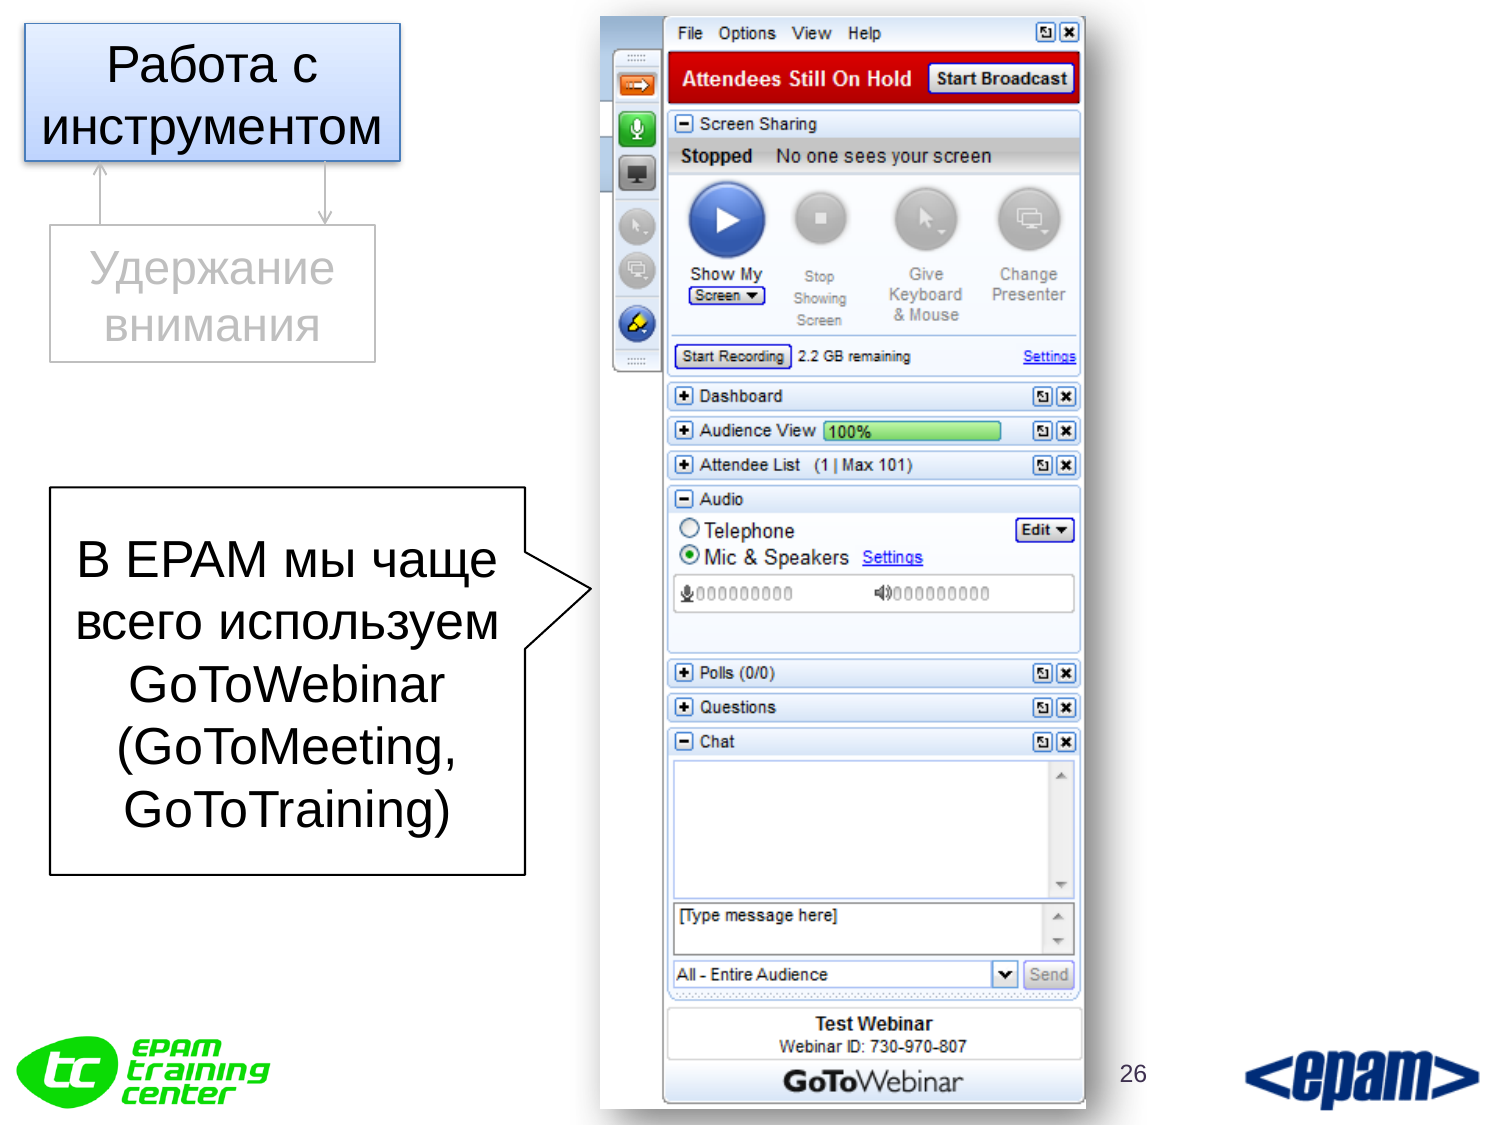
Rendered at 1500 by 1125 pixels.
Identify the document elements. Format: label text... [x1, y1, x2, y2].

text_box Работа с инструментом [24, 23, 401, 162]
text_box В EPAM мы чаще всего используем GoToWebinar (GoToMeeting, GoToTraining) [47, 485, 593, 878]
picture [12, 1030, 275, 1111]
picture [1237, 1037, 1488, 1116]
picture [599, 16, 1087, 1109]
slide_number 26 [1134, 1042, 1163, 1103]
text_box Удержание внимания [48, 223, 377, 365]
